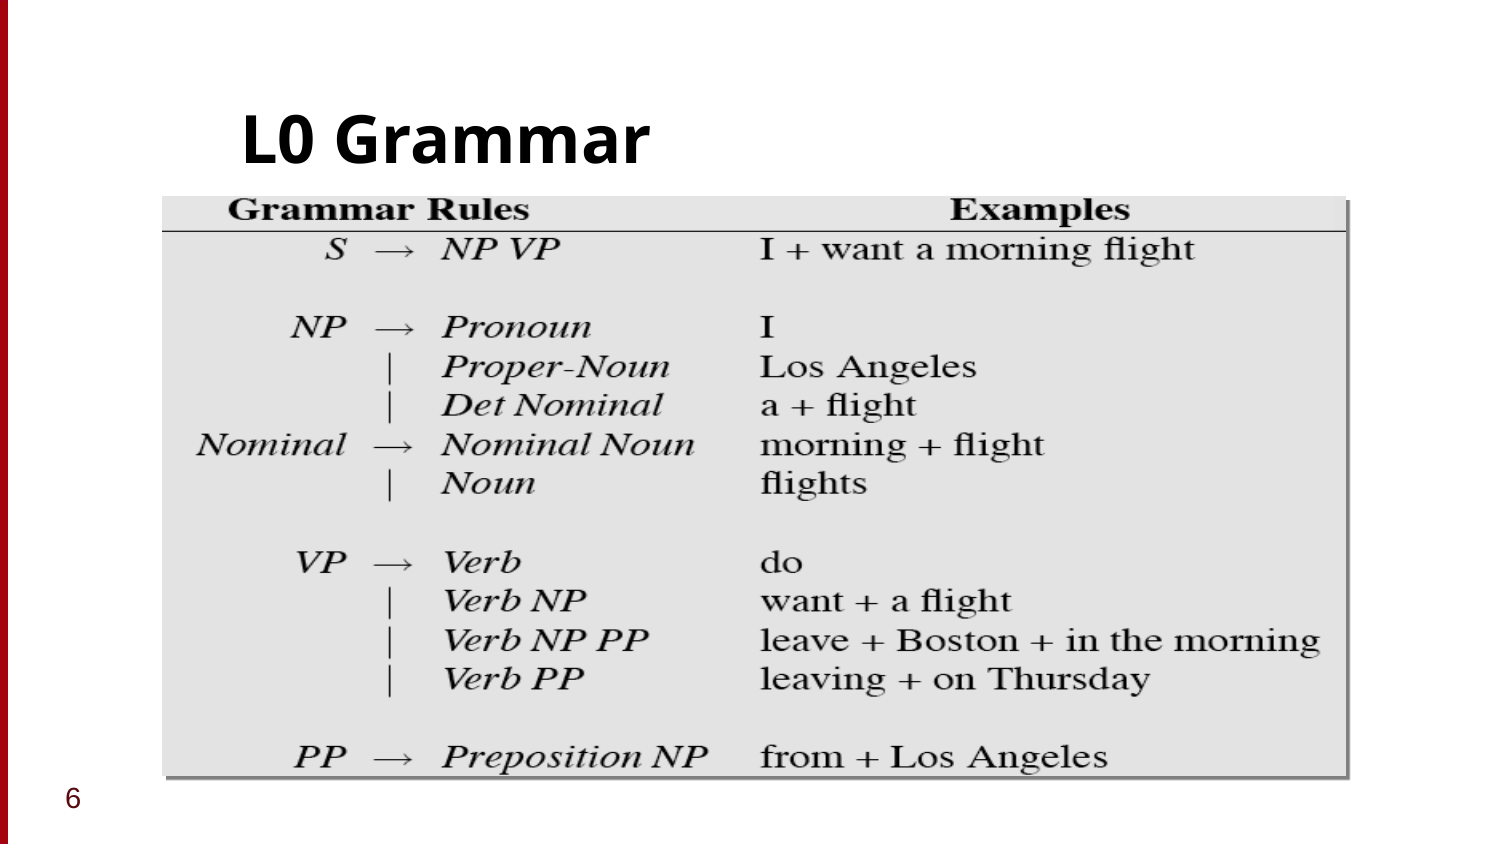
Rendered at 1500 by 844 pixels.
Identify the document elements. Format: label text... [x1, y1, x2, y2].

picture [162, 196, 1347, 777]
slide_number 6 [49, 771, 376, 829]
title L0 Grammar [225, 62, 1450, 185]
